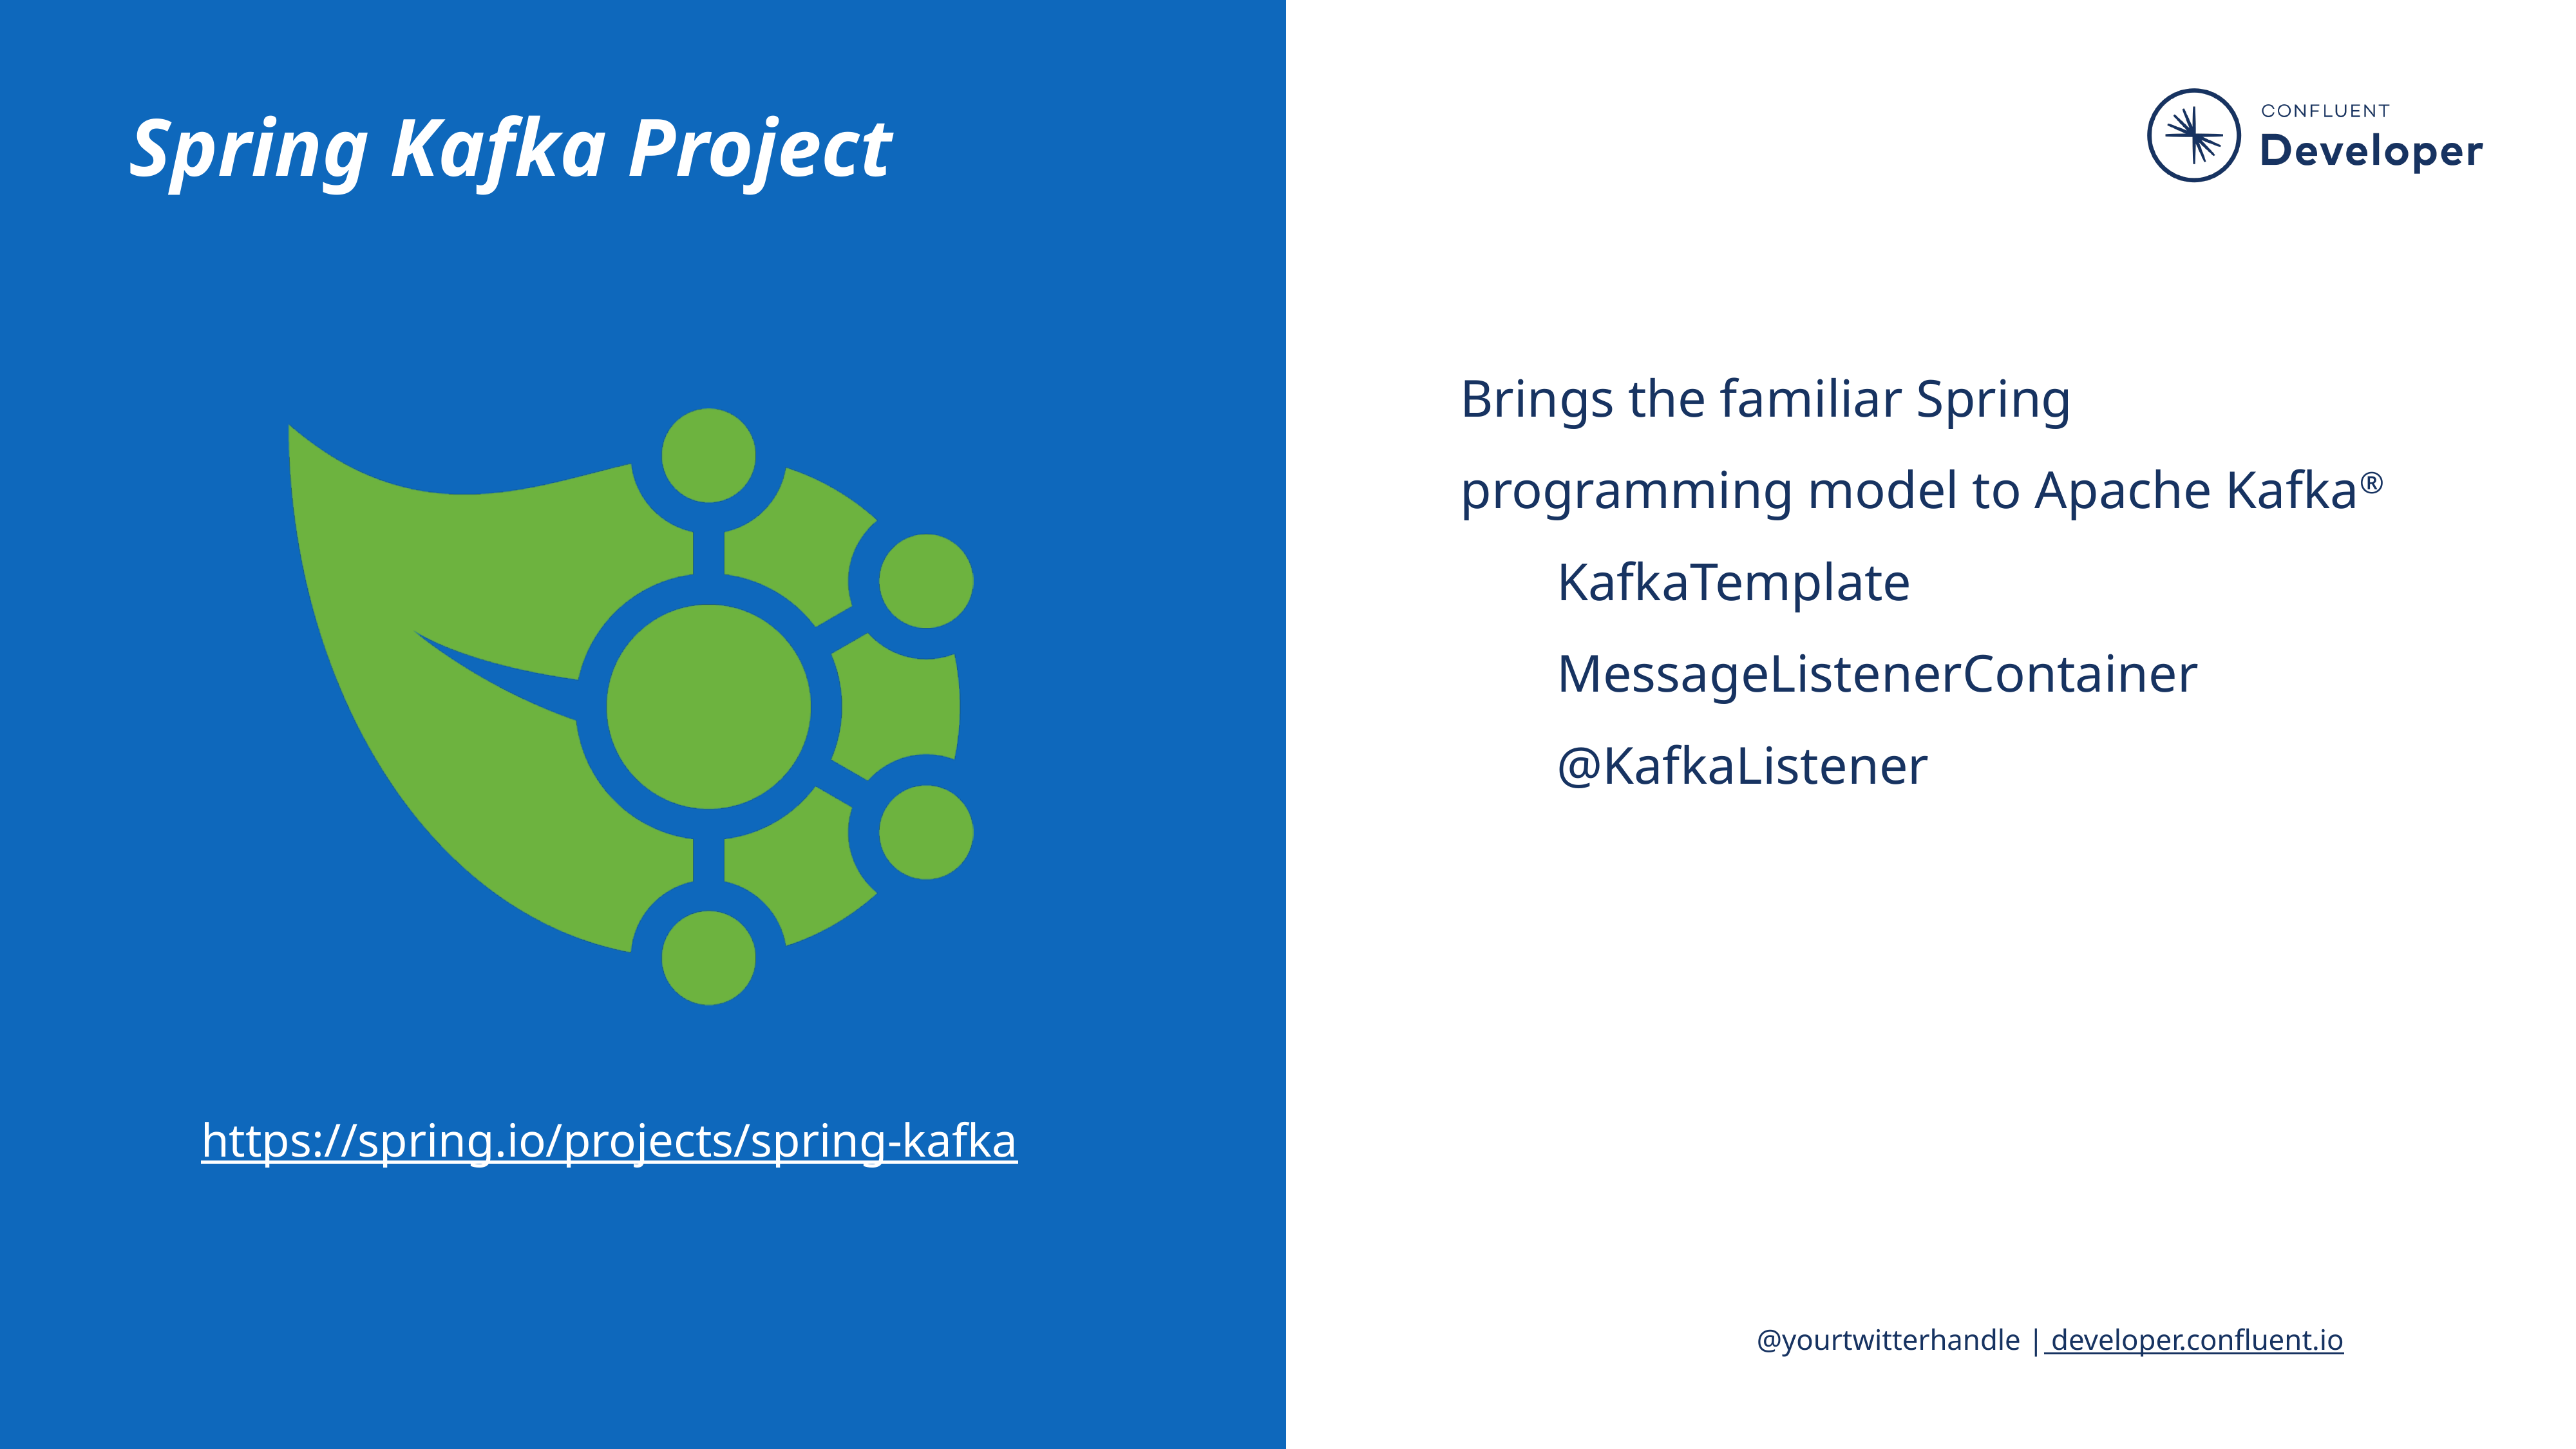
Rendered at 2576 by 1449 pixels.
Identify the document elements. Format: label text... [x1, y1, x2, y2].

title Spring Kafka Project [128, 95, 1134, 215]
picture [289, 408, 974, 1006]
list Brings the familiar Spring programming model to Apache Kafka® KafkaTemplate MessageListenerContainer @KafkaListener [1412, 335, 2418, 1079]
list https://spring.io/projects/spring-kafka [200, 1111, 1062, 1209]
picture [2115, 61, 2517, 209]
